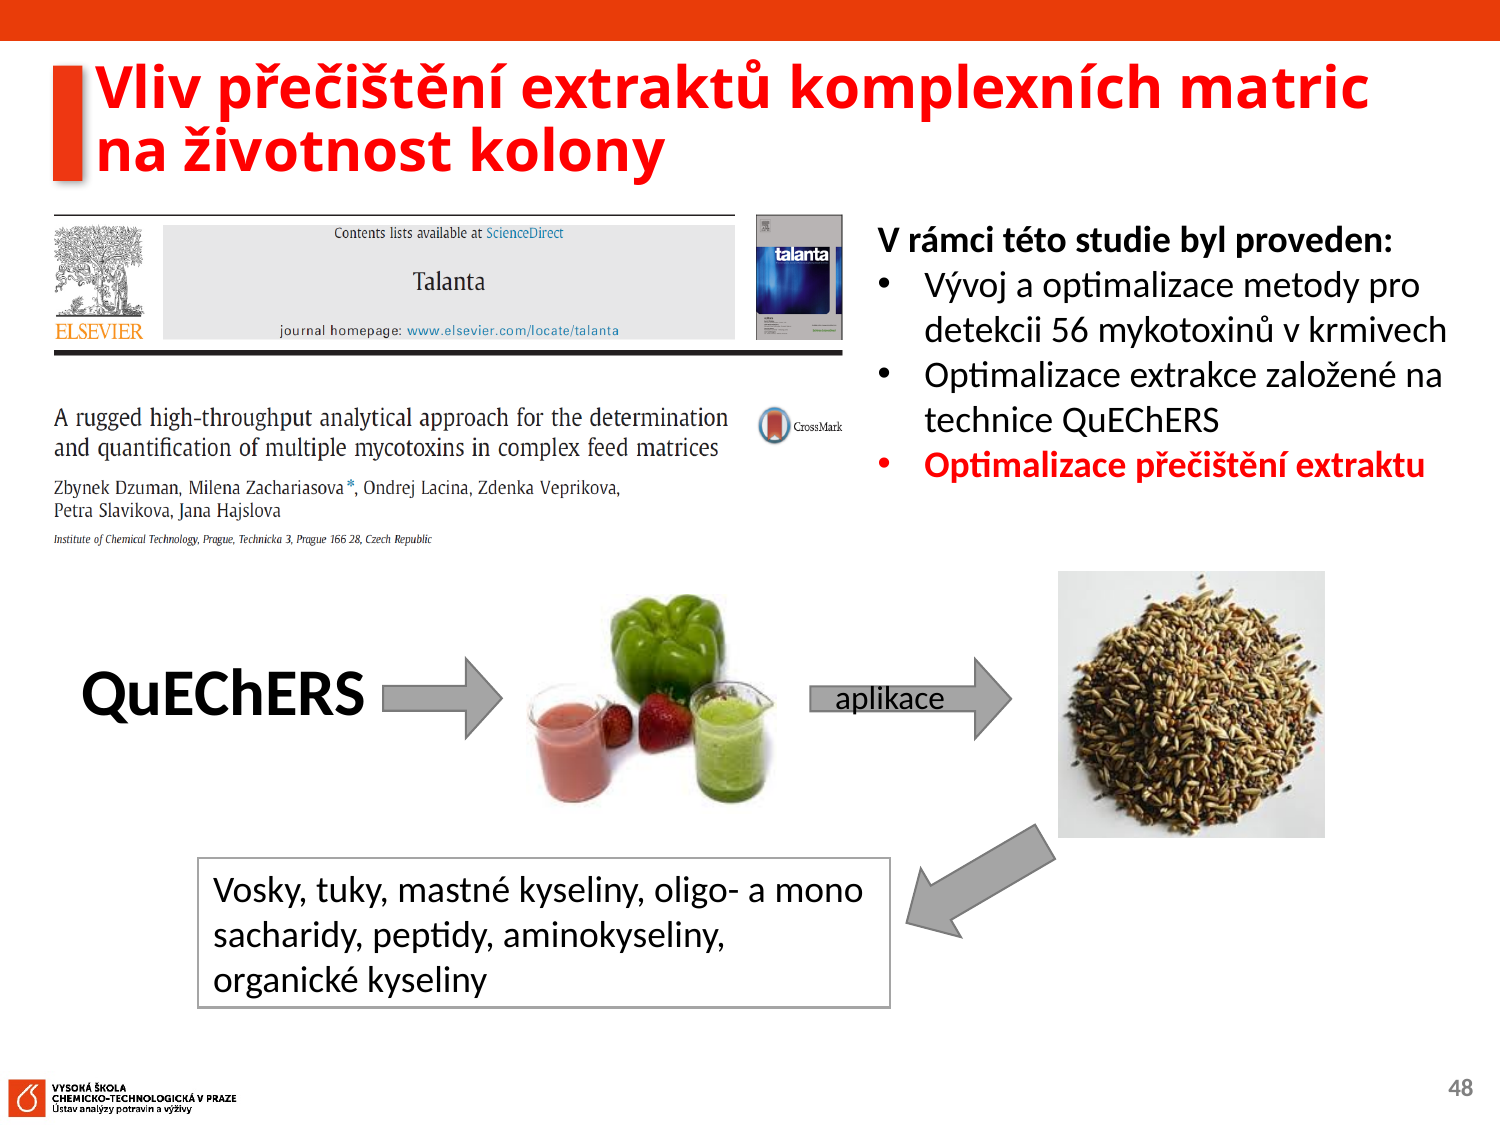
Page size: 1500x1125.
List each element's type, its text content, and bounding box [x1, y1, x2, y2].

picture [526, 594, 777, 814]
text_box [905, 823, 1057, 939]
text_box QuEChERS [66, 641, 382, 737]
title Vliv přečištění extraktů komplexních matric na životnost kolony [79, 42, 1445, 271]
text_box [810, 659, 1012, 739]
picture [0, 1071, 244, 1125]
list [0, 208, 861, 551]
text_box Vosky, tuky, mastné kyseliny, oligo- a mono sacharidy, peptidy, aminokyseliny, organické kyseliny [197, 857, 891, 1009]
text_box V rámci této studie byl proveden: Vývoj a optimalizace metody pro detekcii 56 mykotoxinů v krmivech Optimalizace extrakce založené na technice QuEChERS Optimalizace přečištění extraktu [862, 207, 1489, 538]
picture [1058, 571, 1325, 838]
text_box [382, 655, 504, 741]
